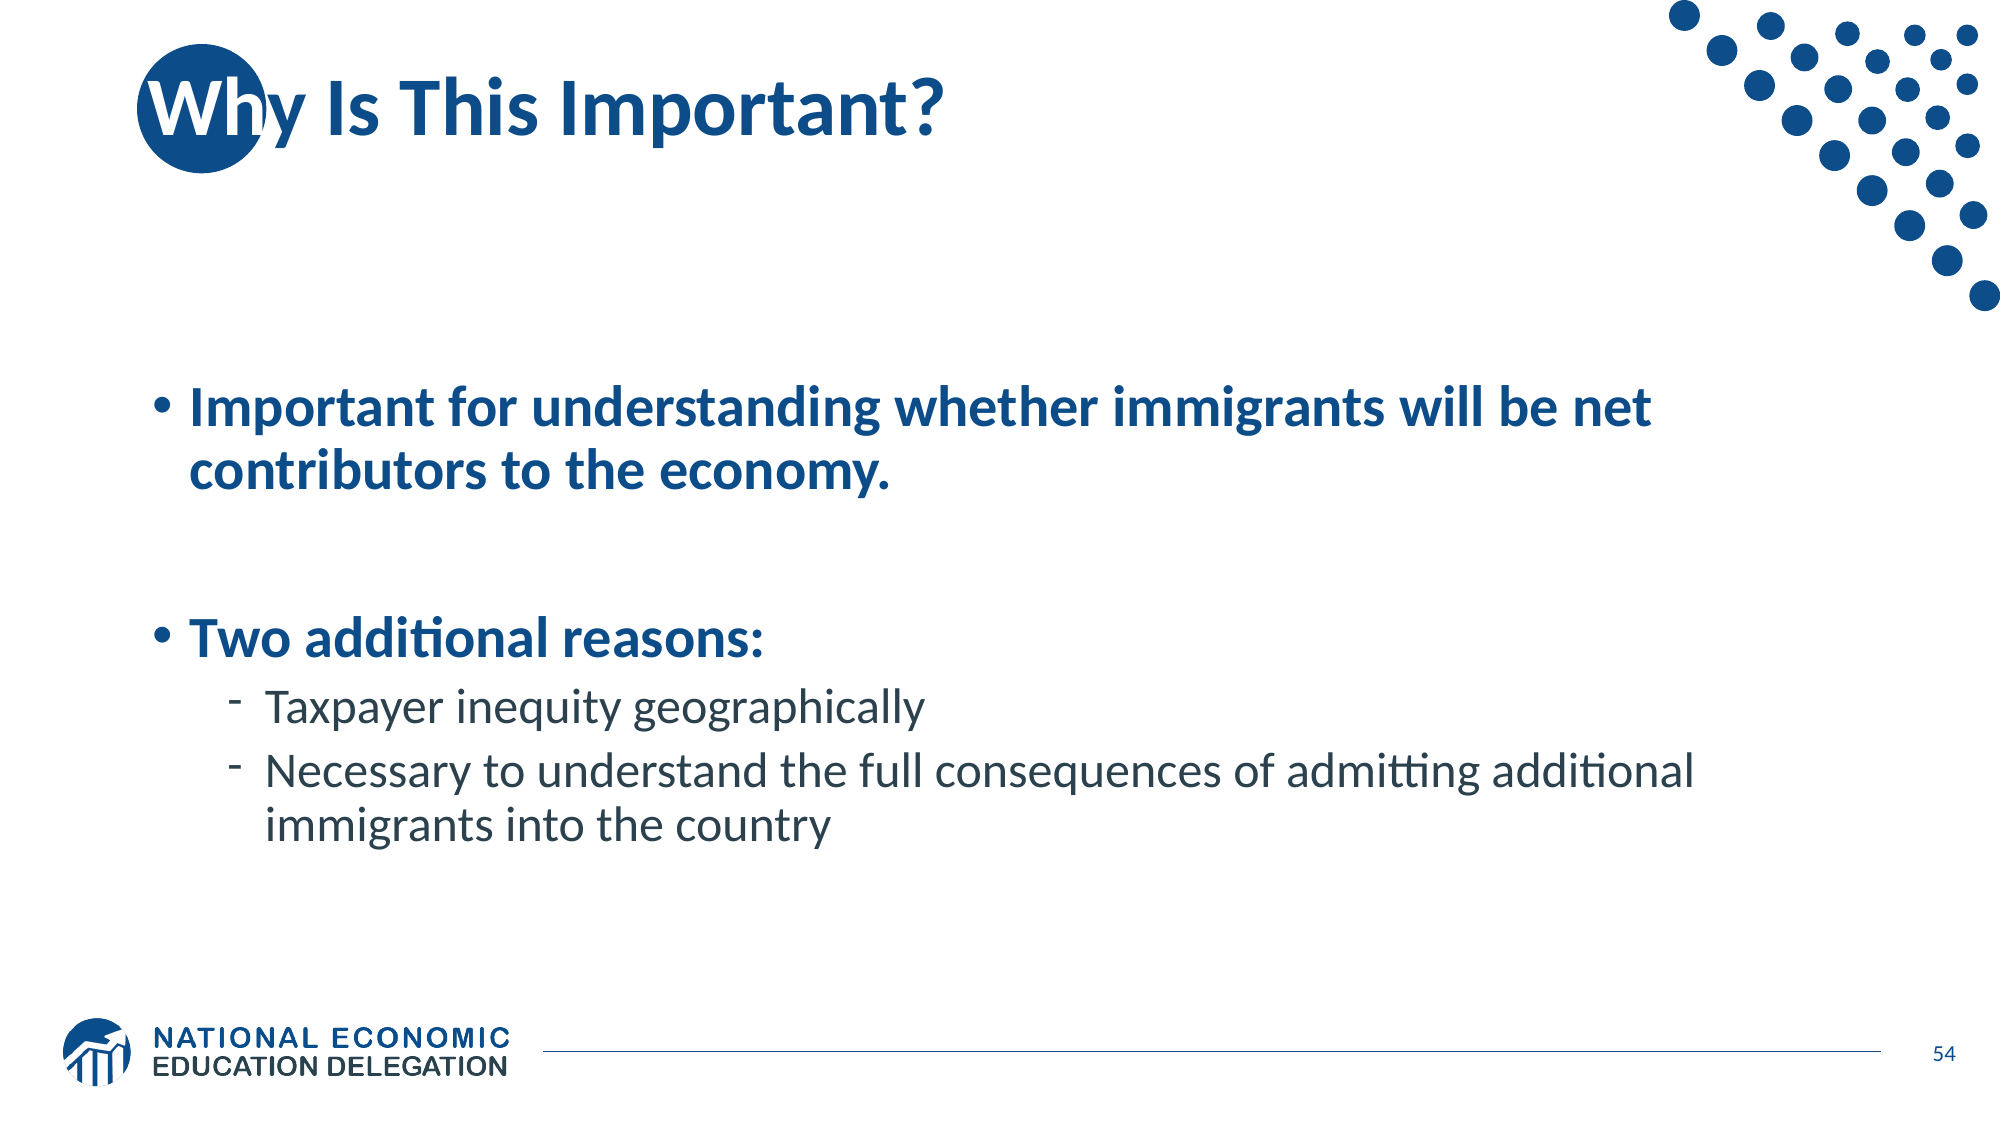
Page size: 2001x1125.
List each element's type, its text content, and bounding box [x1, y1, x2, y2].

picture [55, 1013, 520, 1091]
slide_number 54 [1521, 1022, 1972, 1082]
title Why Is This Important? [132, 0, 1858, 218]
list Important for understanding whether immigrants will be net contributors to the economy. Two additional reasons: Taxpayer inequity geographically Necessary to understand the full consequences of admitting additional immigrants into the country [137, 257, 1863, 972]
